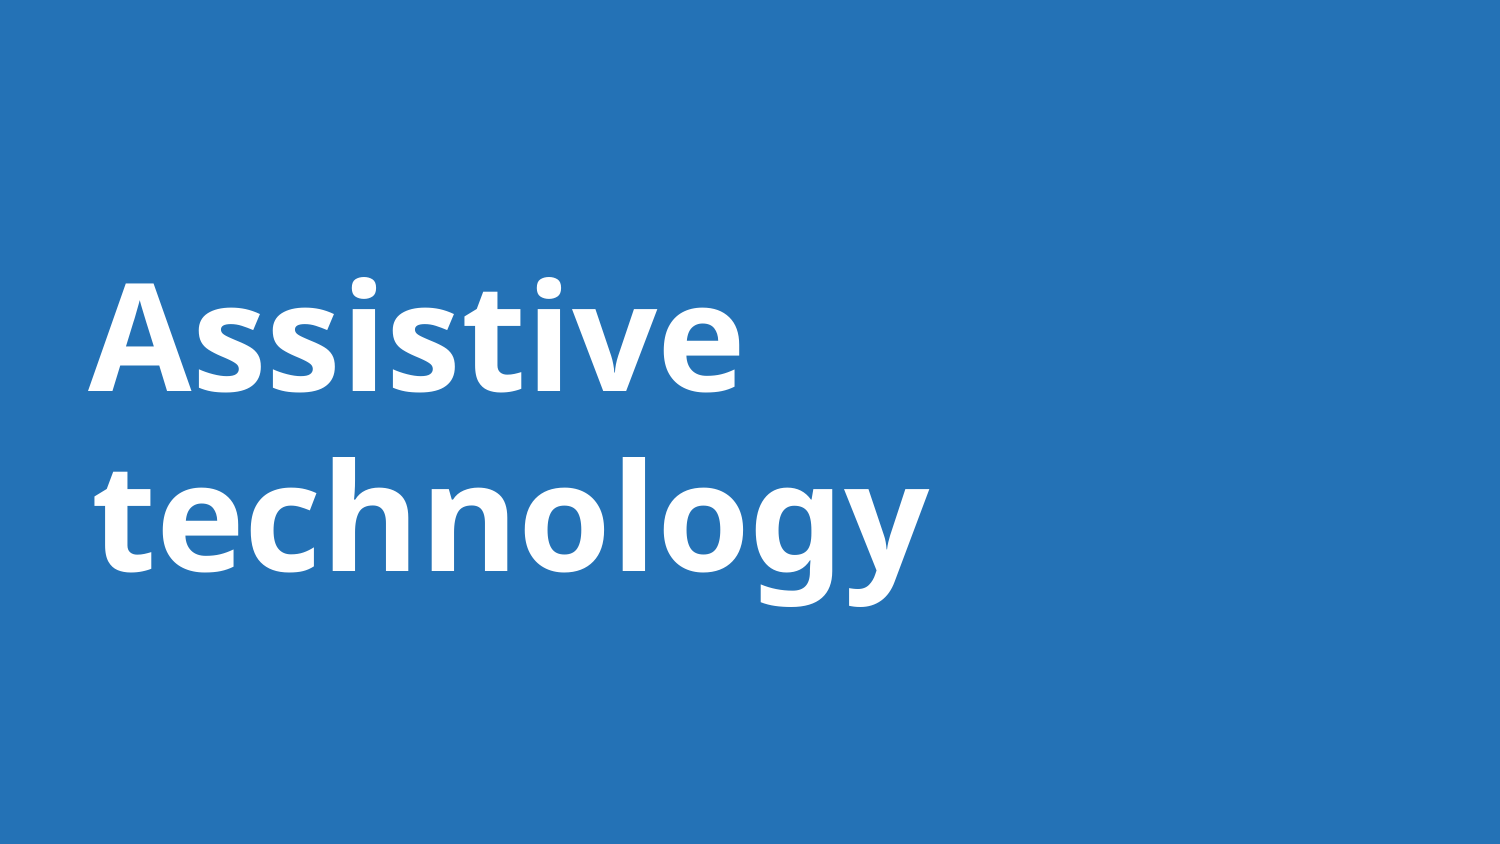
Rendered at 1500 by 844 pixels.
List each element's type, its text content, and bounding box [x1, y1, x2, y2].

title Assistive technology [83, 0, 1417, 844]
